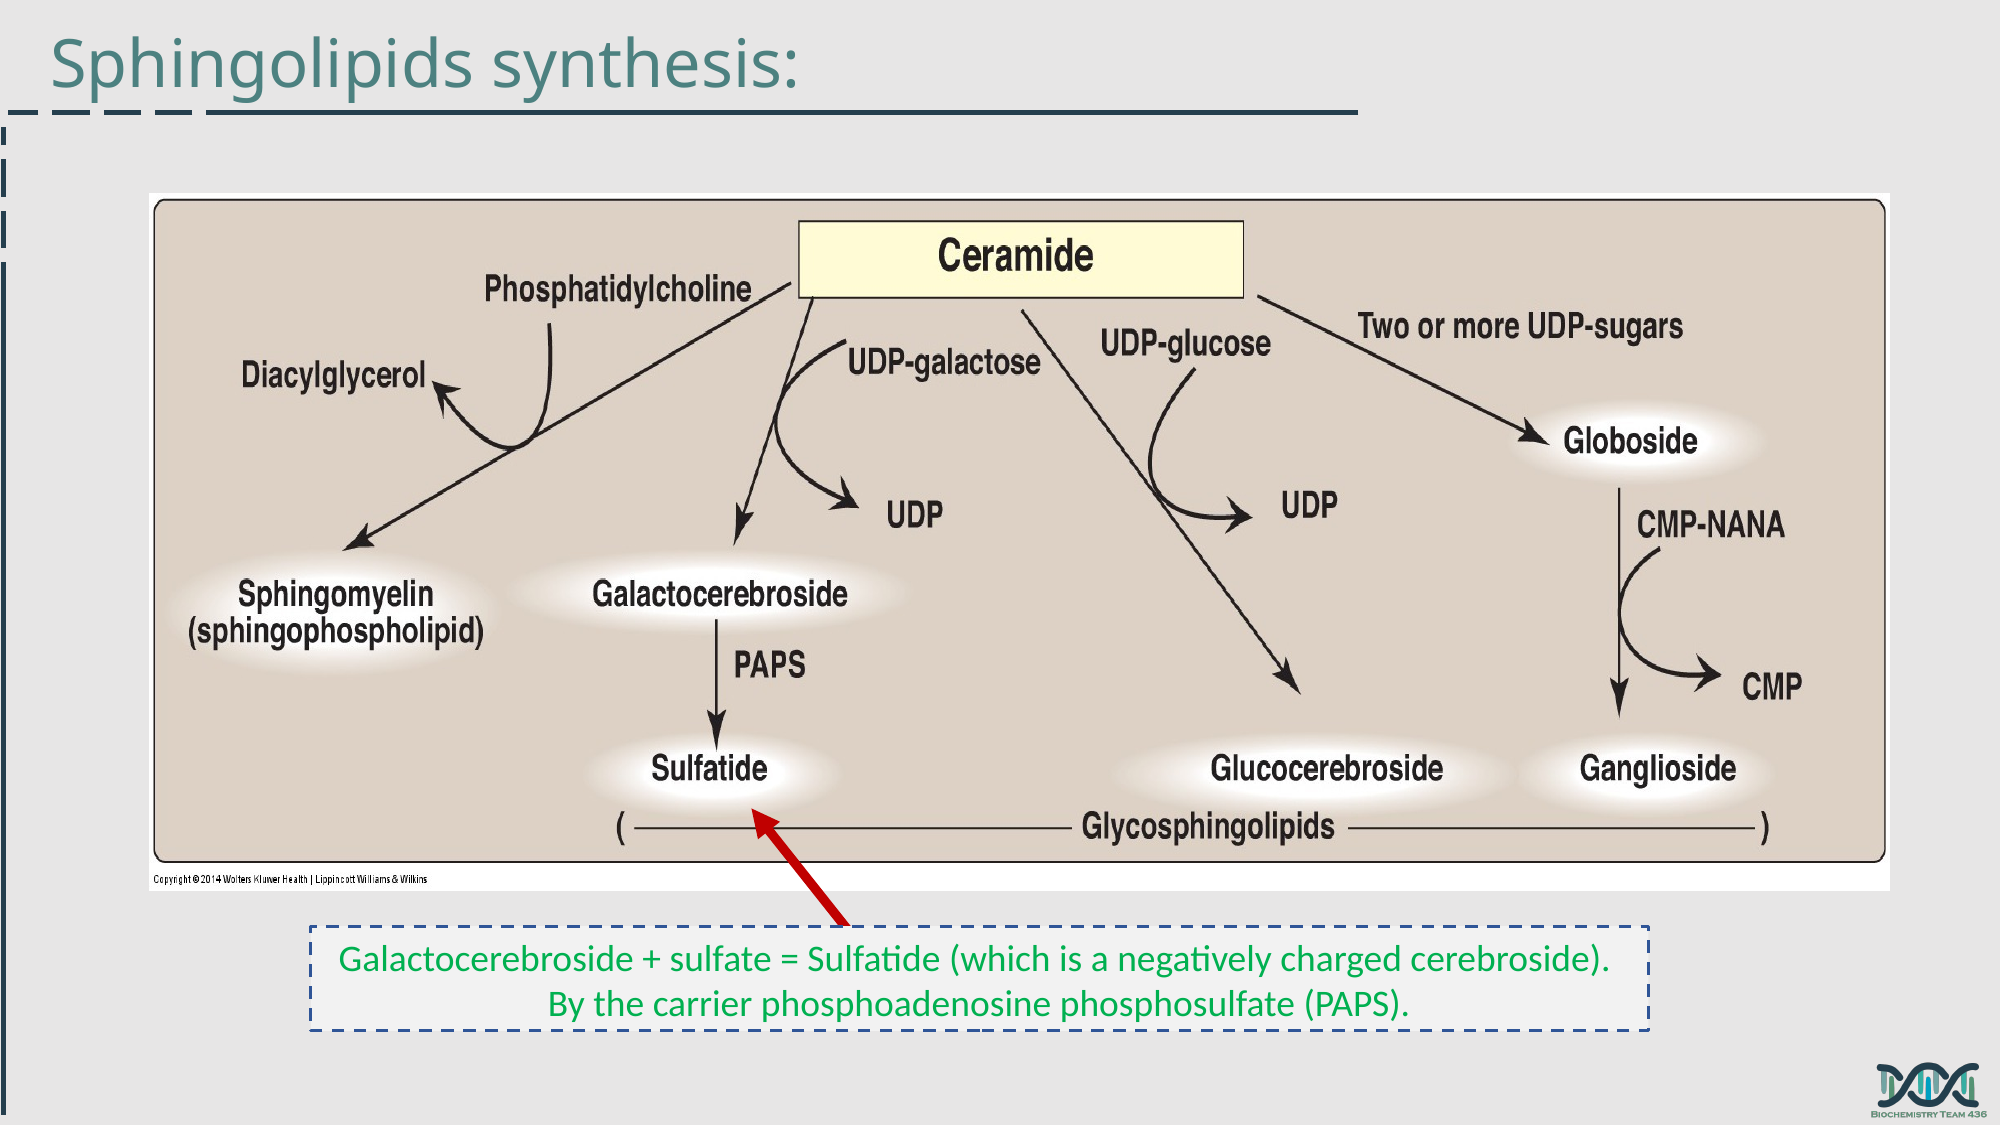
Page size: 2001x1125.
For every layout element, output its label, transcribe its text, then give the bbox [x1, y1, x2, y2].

picture [1865, 1062, 2000, 1125]
text_box Galactocerebroside + sulfate = Sulfatide (which is a negatively charged cerebroside). By the carrier phosphoadenosine phosphosulfate (PAPS). [310, 926, 1649, 1031]
picture [149, 193, 1890, 891]
text_box Sphingolipids synthesis: [35, 13, 1190, 109]
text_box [751, 808, 861, 947]
